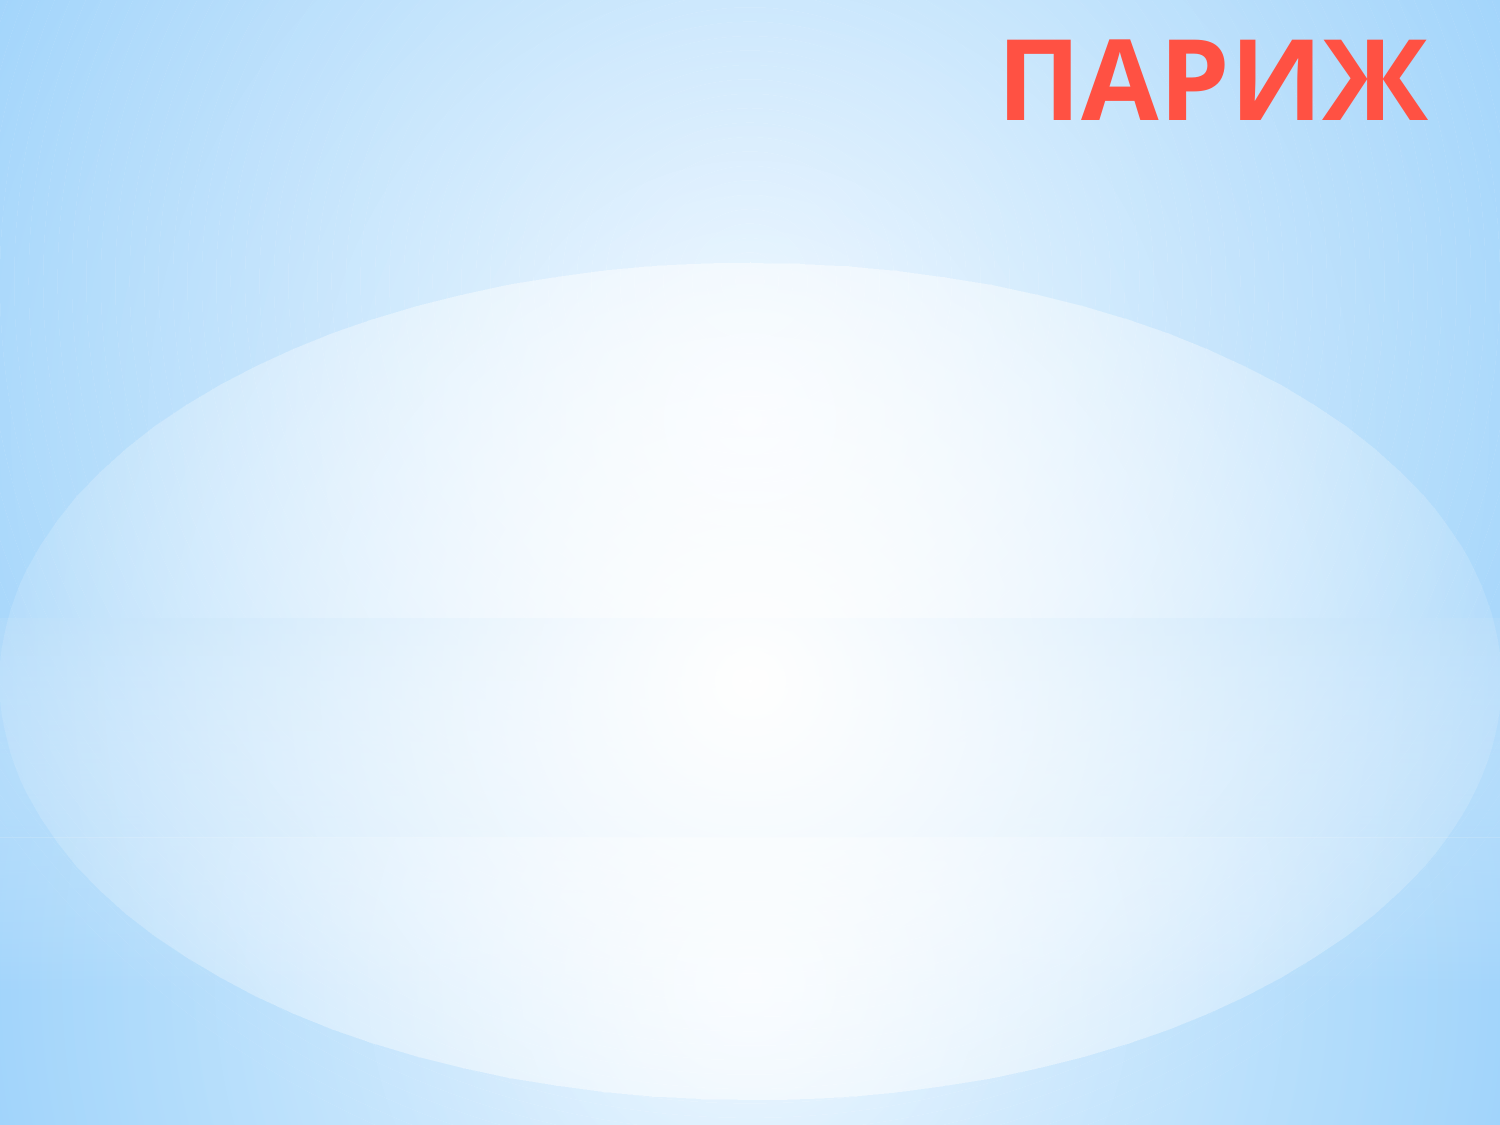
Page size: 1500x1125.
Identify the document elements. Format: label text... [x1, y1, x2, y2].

text_box ПАРИЖ [982, 0, 1444, 150]
